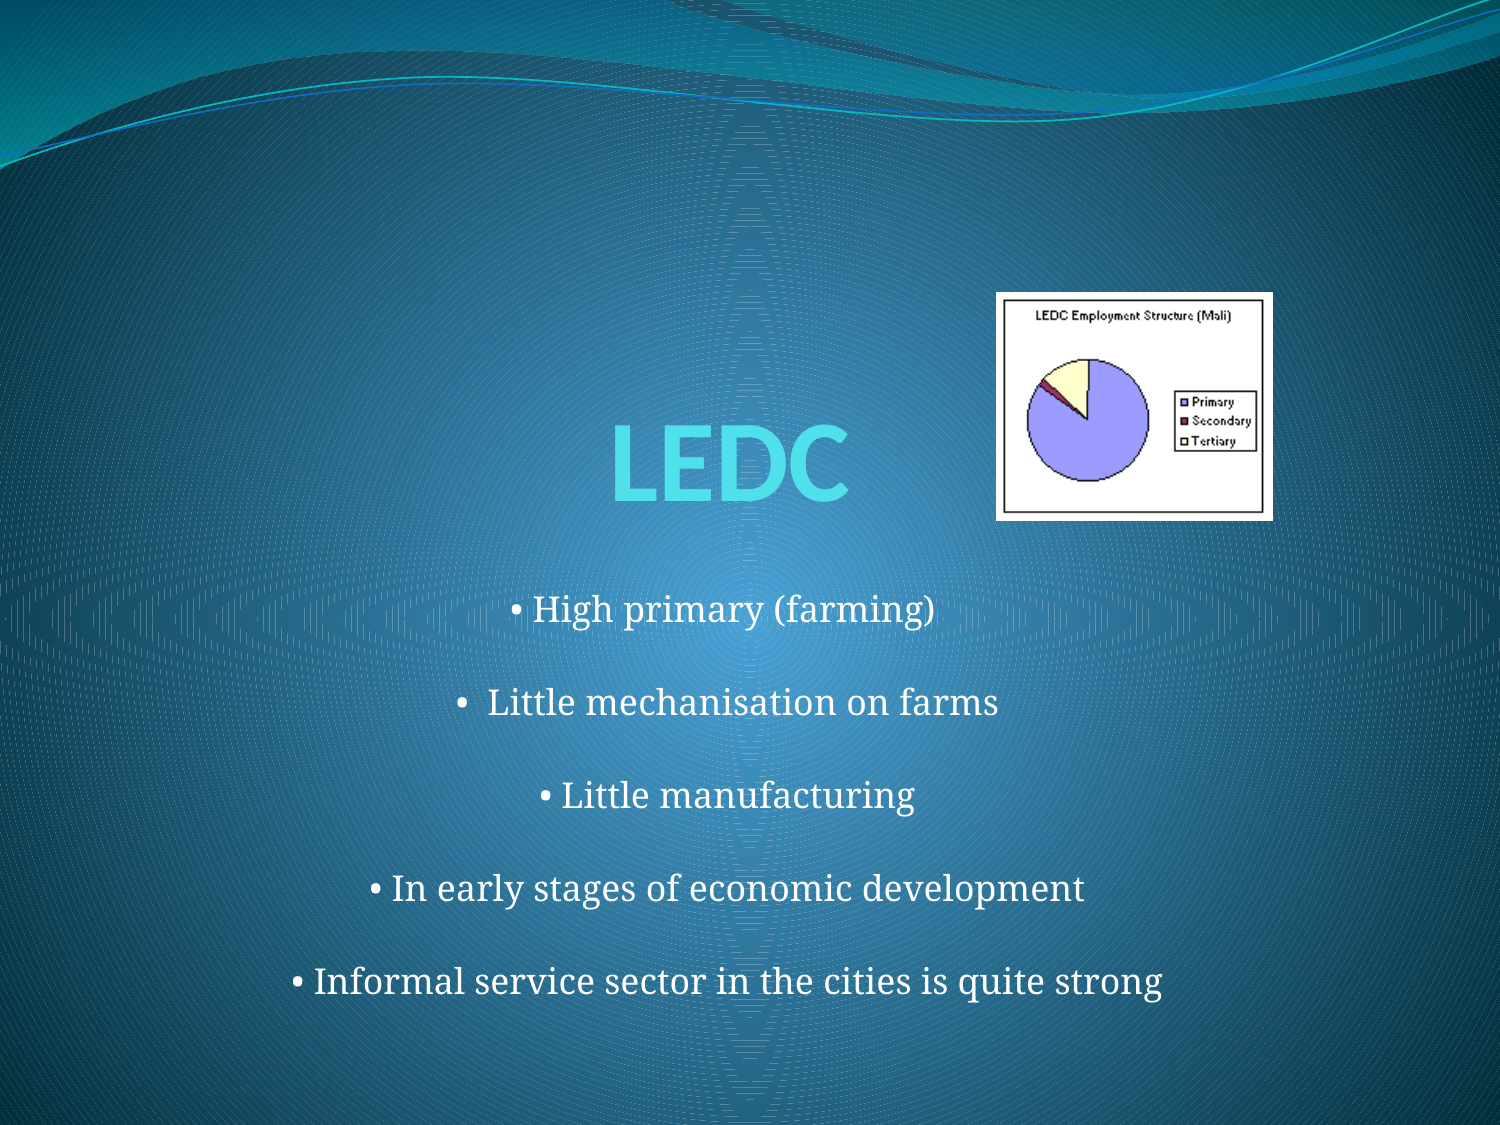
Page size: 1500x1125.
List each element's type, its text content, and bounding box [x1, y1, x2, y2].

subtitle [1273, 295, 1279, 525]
title LEDC [87, 224, 1376, 525]
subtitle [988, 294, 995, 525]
title Hydroelectric Power: e.g. Kielder Water (UK) [992, 529, 1275, 534]
picture [995, 292, 1273, 522]
subtitle • High primary (farming) • Little mechanisation on farms • Little manufacturing • In early stages of economic development • Informal service sector in the cities is quite strong [87, 529, 1376, 1055]
